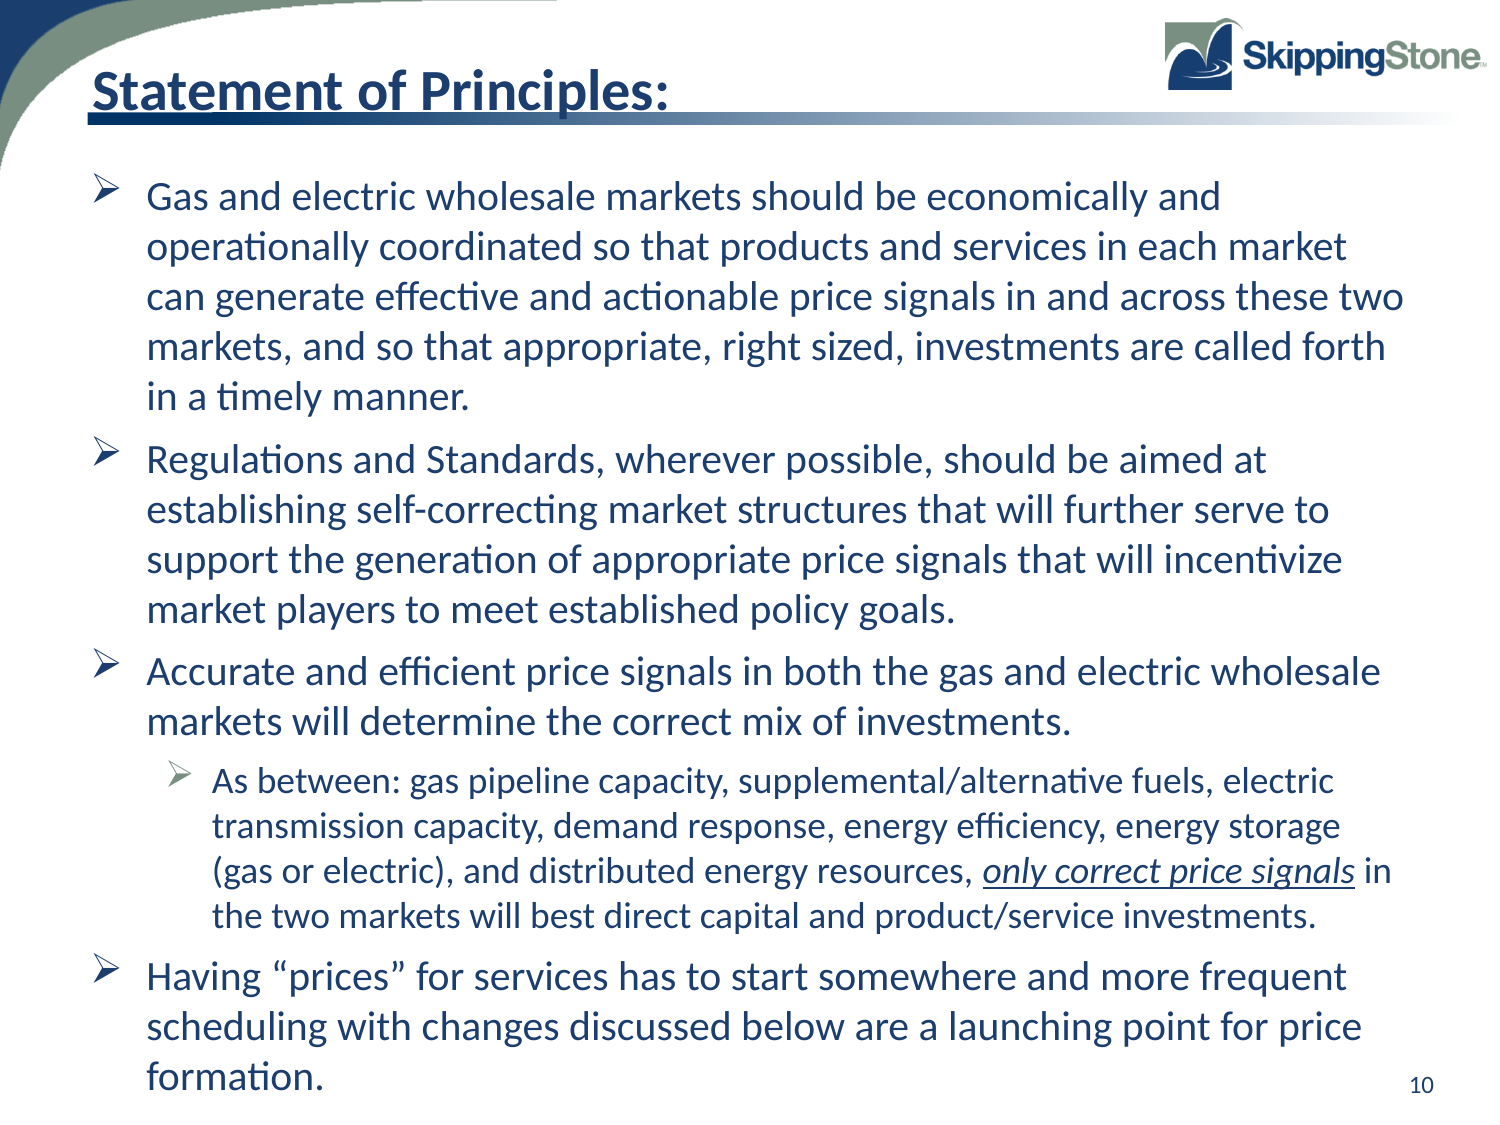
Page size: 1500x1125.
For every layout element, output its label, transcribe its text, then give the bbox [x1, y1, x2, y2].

slide_number 10 [1099, 1044, 1450, 1123]
title Statement of Principles: [77, 53, 1152, 122]
list Gas and electric wholesale markets should be economically and operationally coordinated so that products and services in each market can generate effective and actionable price signals in and across these two markets, and so that appropriate, right sized, investments are called forth in a timely manner. Regulations and Standards, wherever possible, should be aimed at establishing self-correcting market structures that will further serve to support the generation of appropriate price signals that will incentivize market players to meet established policy goals. Accurate and efficient price signals in both the gas and electric wholesale markets will determine the correct mix of investments. As between: gas pipeline capacity, supplemental/alternative fuels, electric transmission capacity, demand response, energy efficiency, energy storage (gas or electric), and distributed energy resources, only correct price signals in the two markets will best direct capital and product/service investments. Having “prices” for services has to start somewhere and more frequent scheduling with changes discussed below are a launching point for price formation. [75, 161, 1425, 1081]
picture [1165, 18, 1487, 90]
picture [0, 0, 556, 211]
